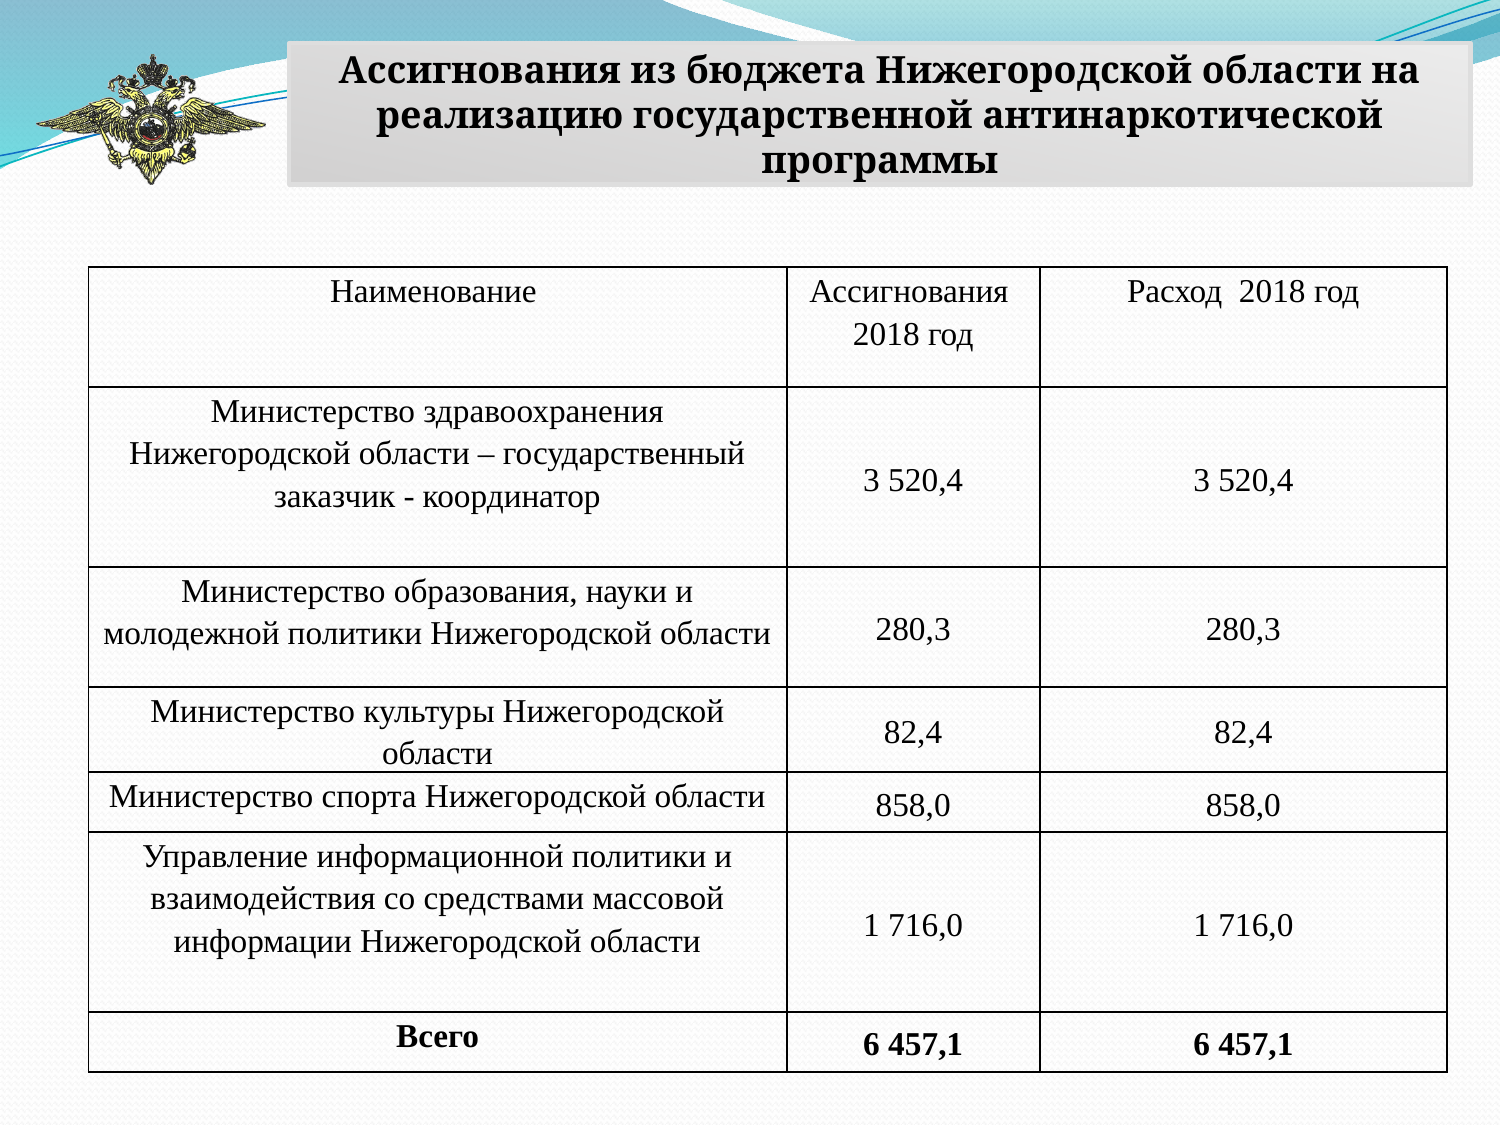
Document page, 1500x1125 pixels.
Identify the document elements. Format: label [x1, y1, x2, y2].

table_cell [1041, 833, 1446, 1011]
table_header [89, 268, 786, 386]
table_cell [788, 833, 1039, 1011]
table_cell [788, 688, 1039, 771]
picture [36, 54, 266, 185]
table_cell [788, 1013, 1039, 1071]
table_cell [89, 833, 786, 1011]
table_cell [1041, 773, 1446, 831]
table_cell [1041, 1013, 1446, 1071]
text_box [287, 41, 1473, 187]
table_cell [89, 1013, 786, 1071]
table_cell [788, 568, 1039, 686]
table_header [1041, 268, 1446, 386]
table_cell [89, 773, 786, 831]
table_cell [788, 388, 1039, 566]
table_cell [89, 388, 786, 566]
table_cell [1041, 388, 1446, 566]
table_cell [89, 568, 786, 686]
table_cell [1041, 688, 1446, 771]
table_cell [1041, 568, 1446, 686]
table_cell [89, 688, 786, 771]
table_header [788, 268, 1039, 386]
table_cell [788, 773, 1039, 831]
